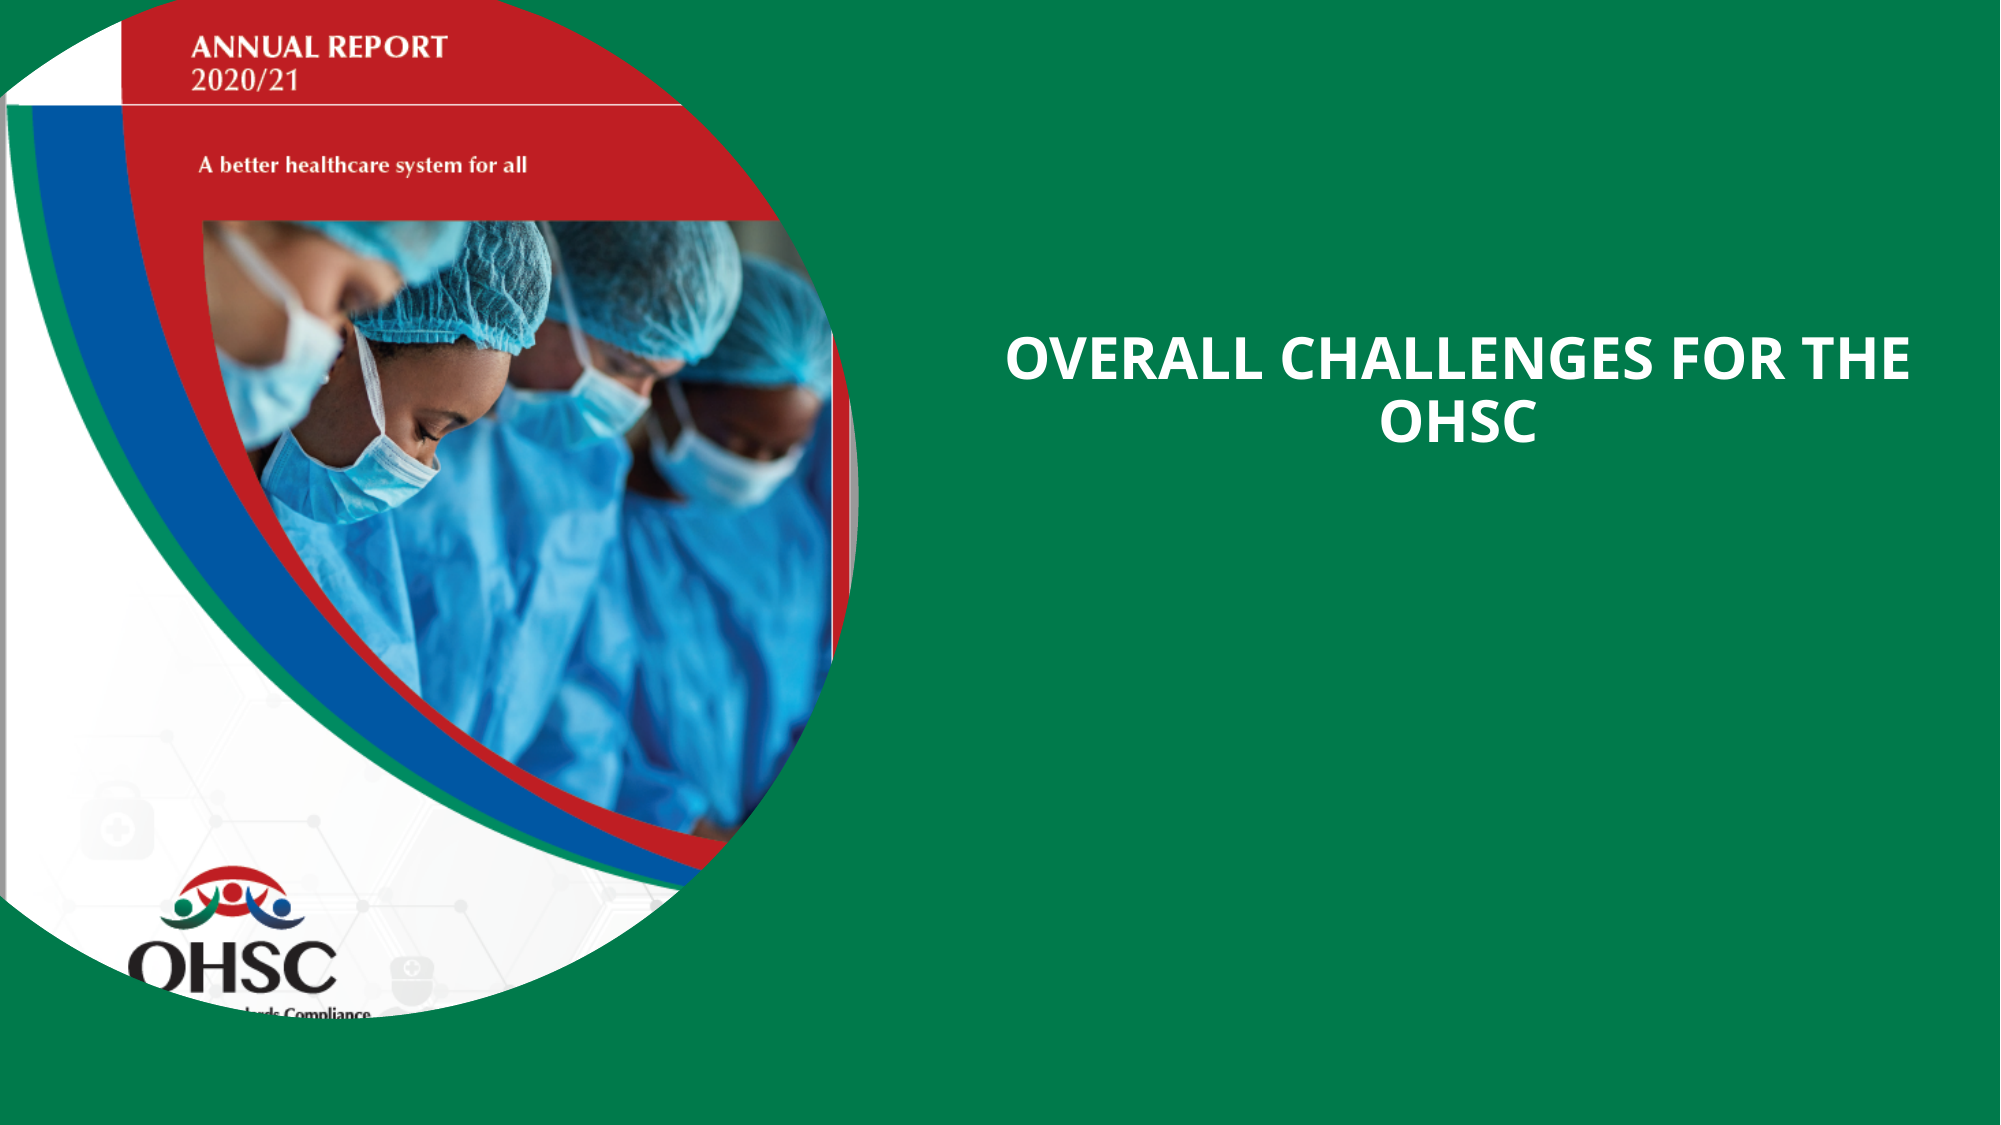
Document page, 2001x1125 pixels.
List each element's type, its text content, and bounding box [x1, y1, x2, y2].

picture [0, 0, 859, 1019]
text_box OVERALL CHALLENGES FOR THE OHSC [958, 321, 1959, 463]
